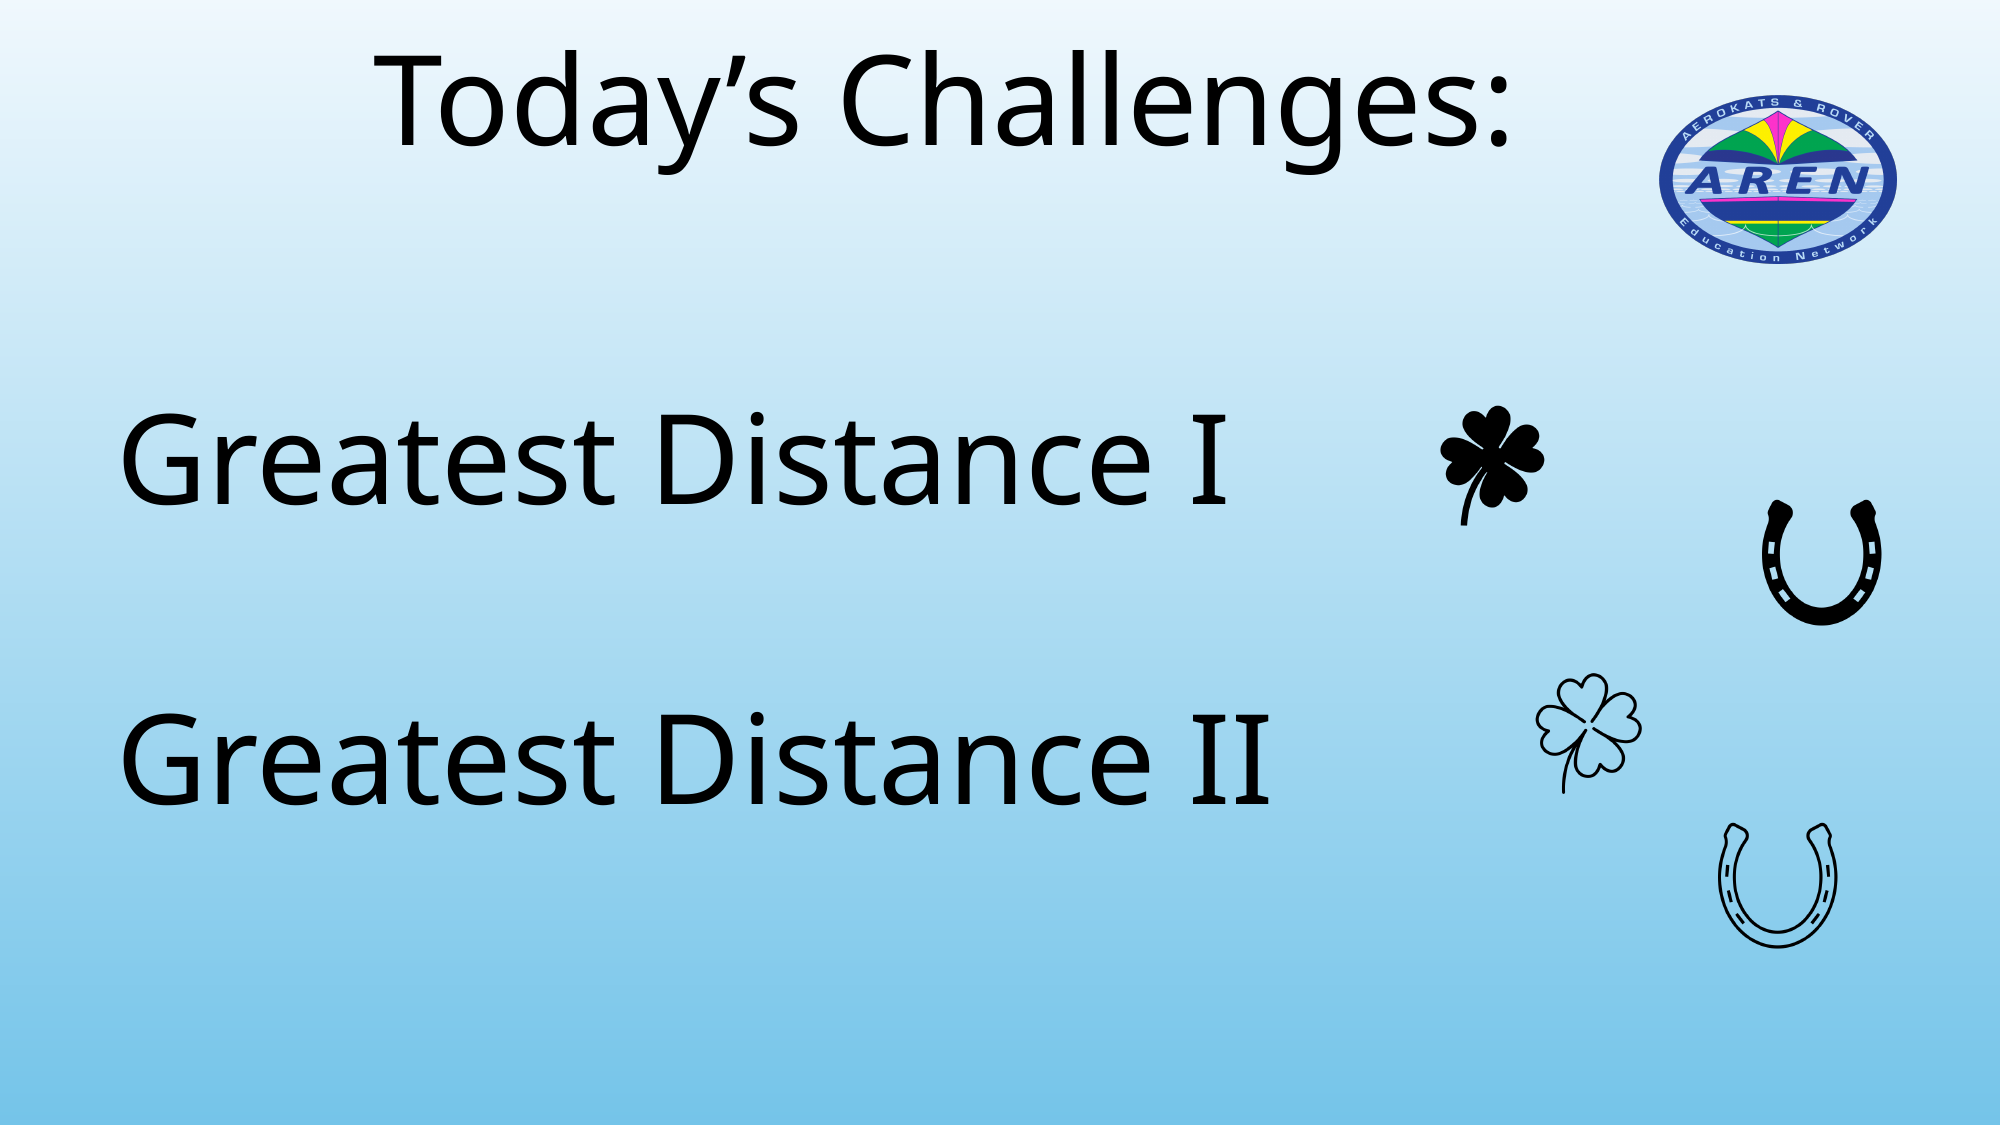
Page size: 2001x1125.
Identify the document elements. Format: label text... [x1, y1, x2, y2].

picture [1508, 659, 1660, 811]
picture [1745, 486, 1897, 638]
title Today’s Challenges: [132, 0, 1758, 227]
picture [1658, 94, 1897, 264]
text_box Greatest Distance I Greatest Distance II [101, 371, 1414, 1125]
picture [1702, 809, 1854, 961]
picture [1412, 391, 1564, 543]
